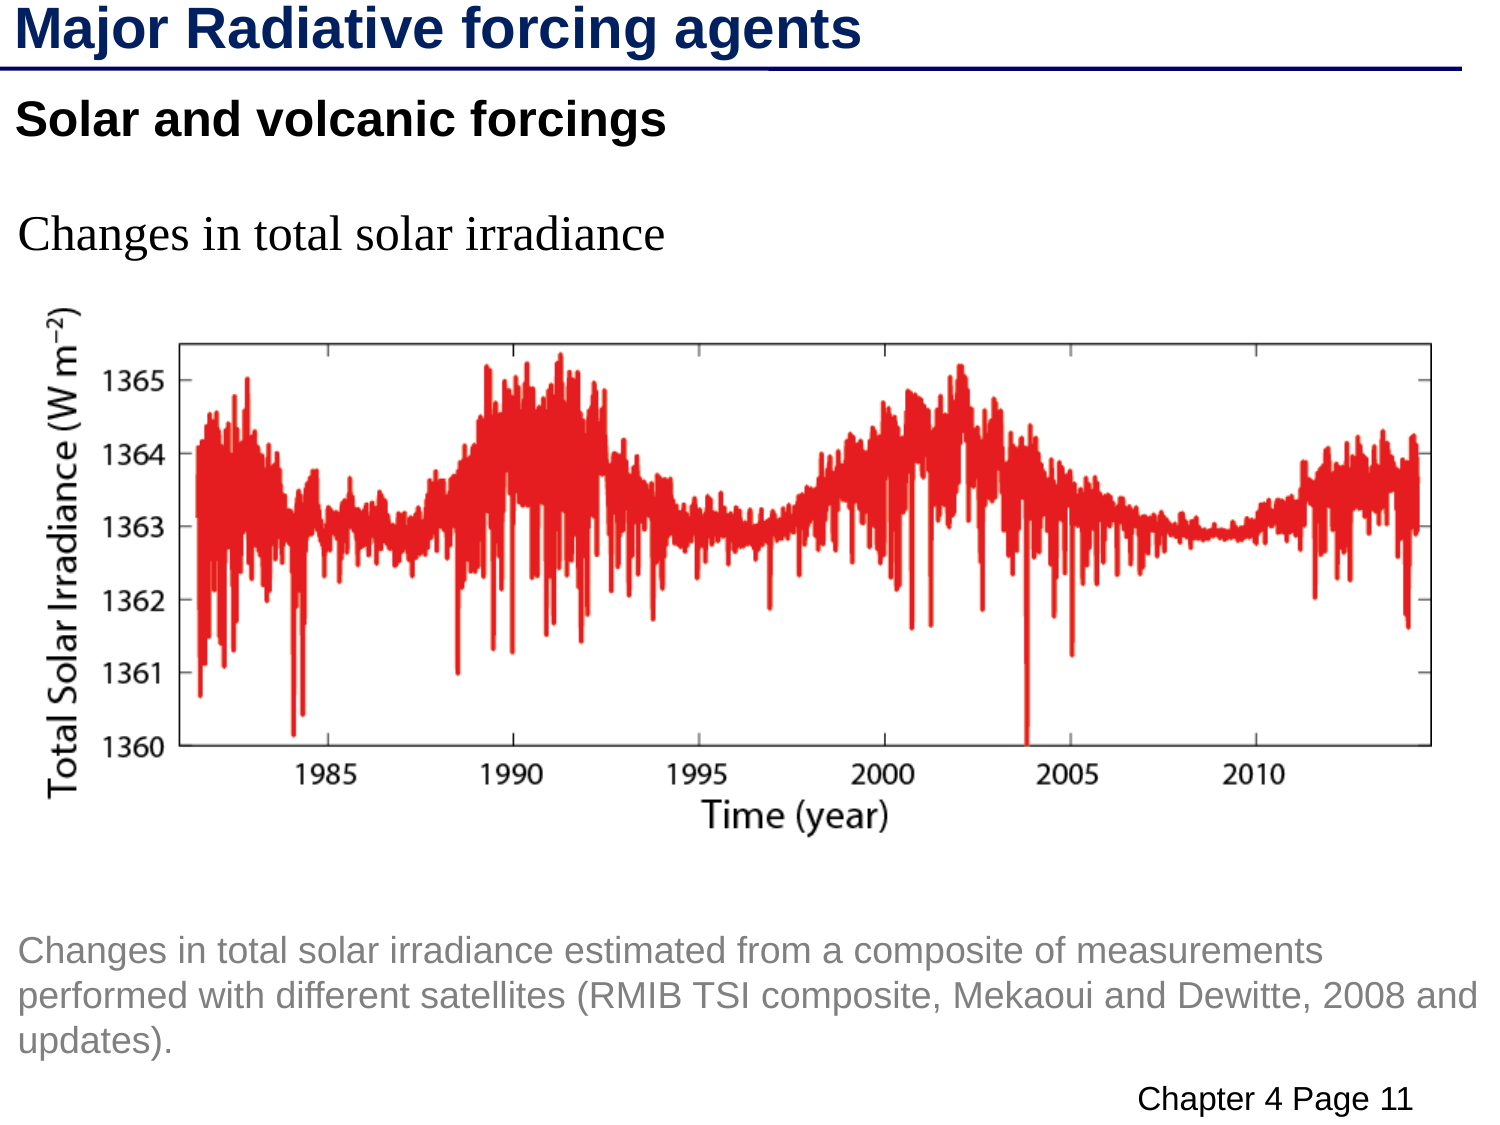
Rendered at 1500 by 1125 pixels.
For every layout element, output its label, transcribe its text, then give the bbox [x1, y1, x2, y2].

picture [30, 307, 1432, 840]
text_box Changes in total solar irradiance estimated from a composite of measurements performed with different satellites (RMIB TSI composite, Mekaoui and Dewitte, 2008 and updates). [3, 918, 1500, 1069]
text_box Changes in total solar irradiance [3, 193, 1497, 269]
text_box Chapter 4 Page 11 [1122, 1069, 1500, 1125]
text_box Solar and volcanic forcings [0, 79, 1494, 154]
text_box Major Radiative forcing agents [0, 0, 1451, 68]
